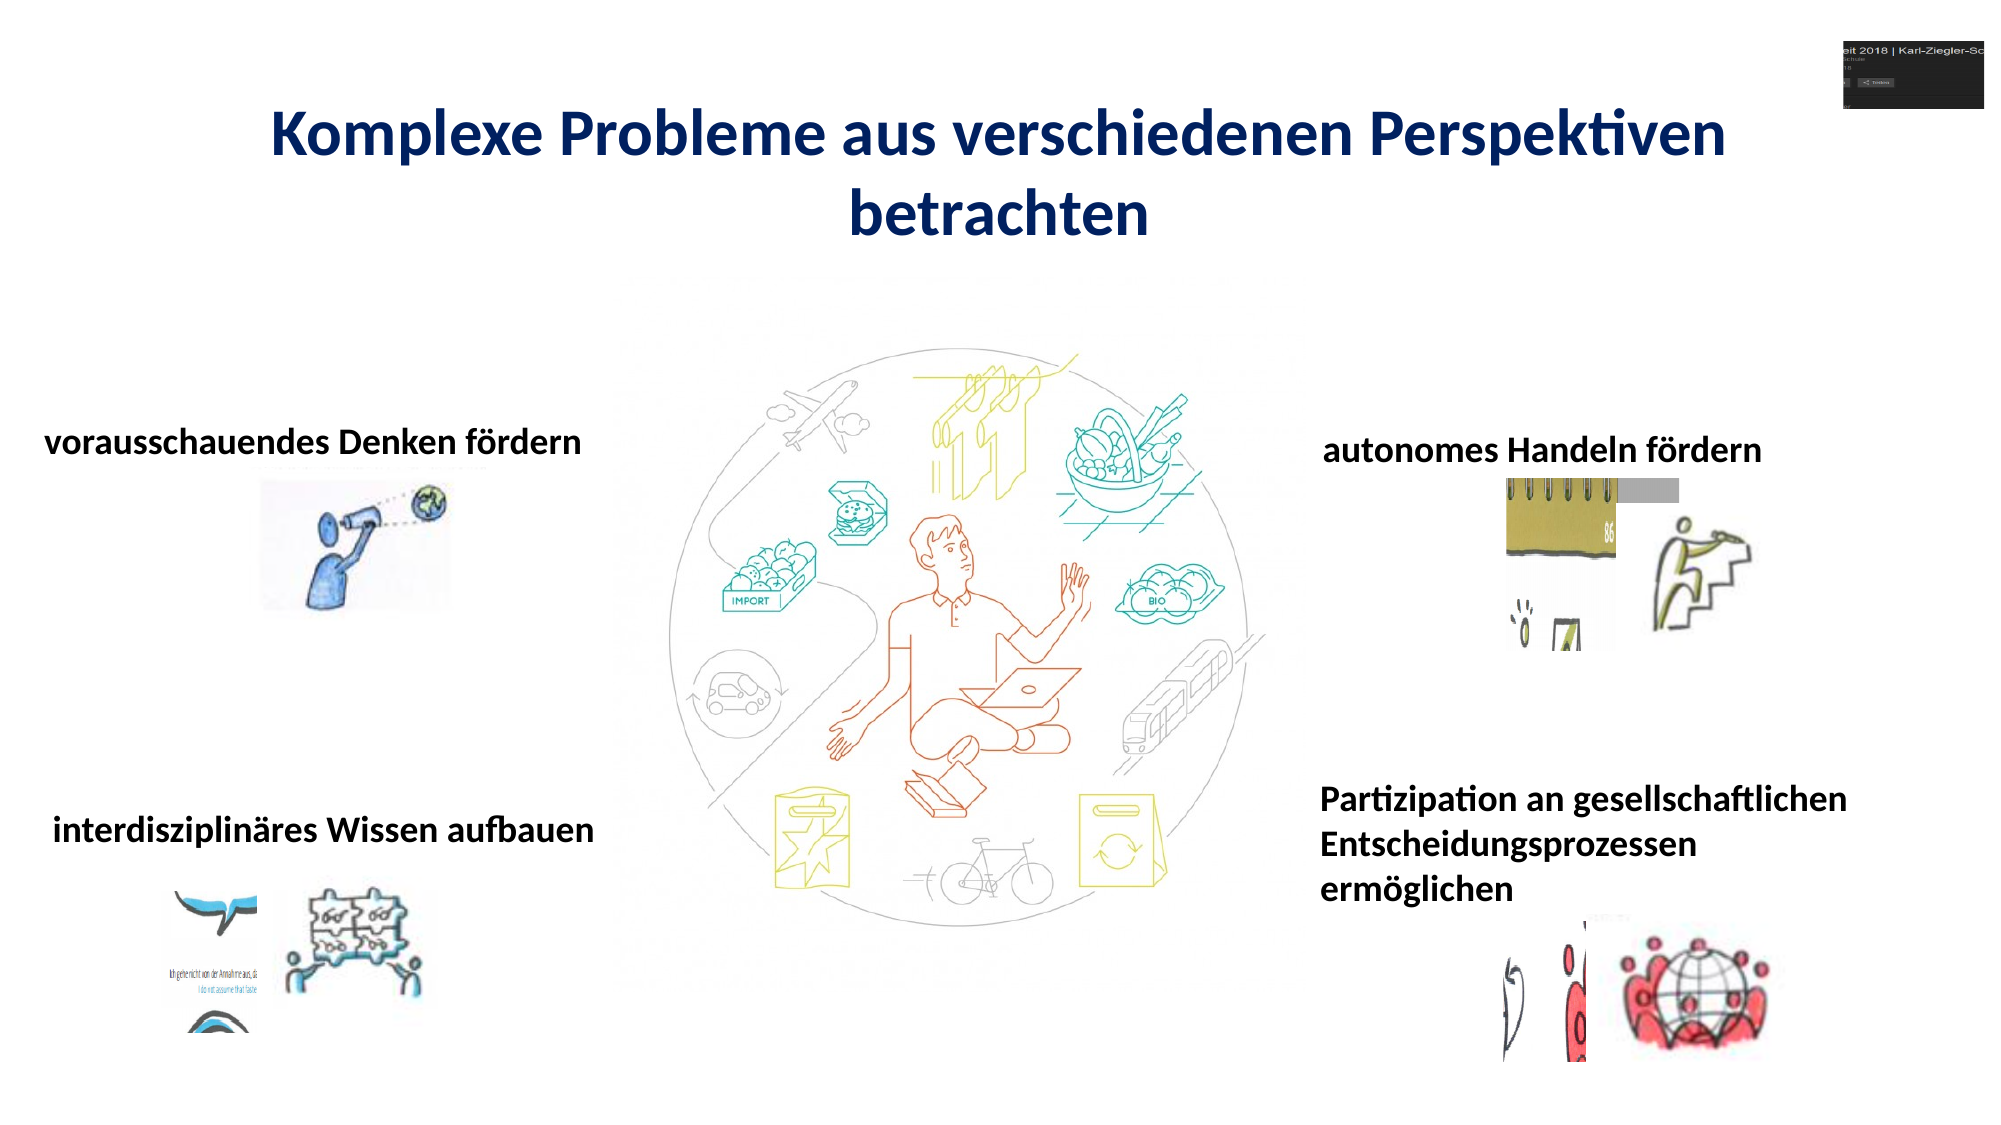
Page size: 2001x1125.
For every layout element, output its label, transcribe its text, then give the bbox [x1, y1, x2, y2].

text_box vorausschauendes Denken fördern [29, 409, 612, 470]
picture [1505, 478, 1786, 671]
title Komplexe Probleme aus verschiedenen Perspektiven betrachten [137, 59, 1863, 278]
text_box autonomes Handeln fördern [1306, 417, 2000, 523]
text_box Partizipation an gesellschaftlichen Entscheidungsprozessen ermöglichen [1306, 766, 1915, 917]
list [612, 276, 1306, 992]
text_box interdisziplinäres Wissen aufbauen [29, 797, 612, 858]
picture [248, 466, 487, 659]
picture [160, 866, 472, 1038]
picture [1842, 40, 1985, 109]
picture [1502, 913, 1816, 1088]
